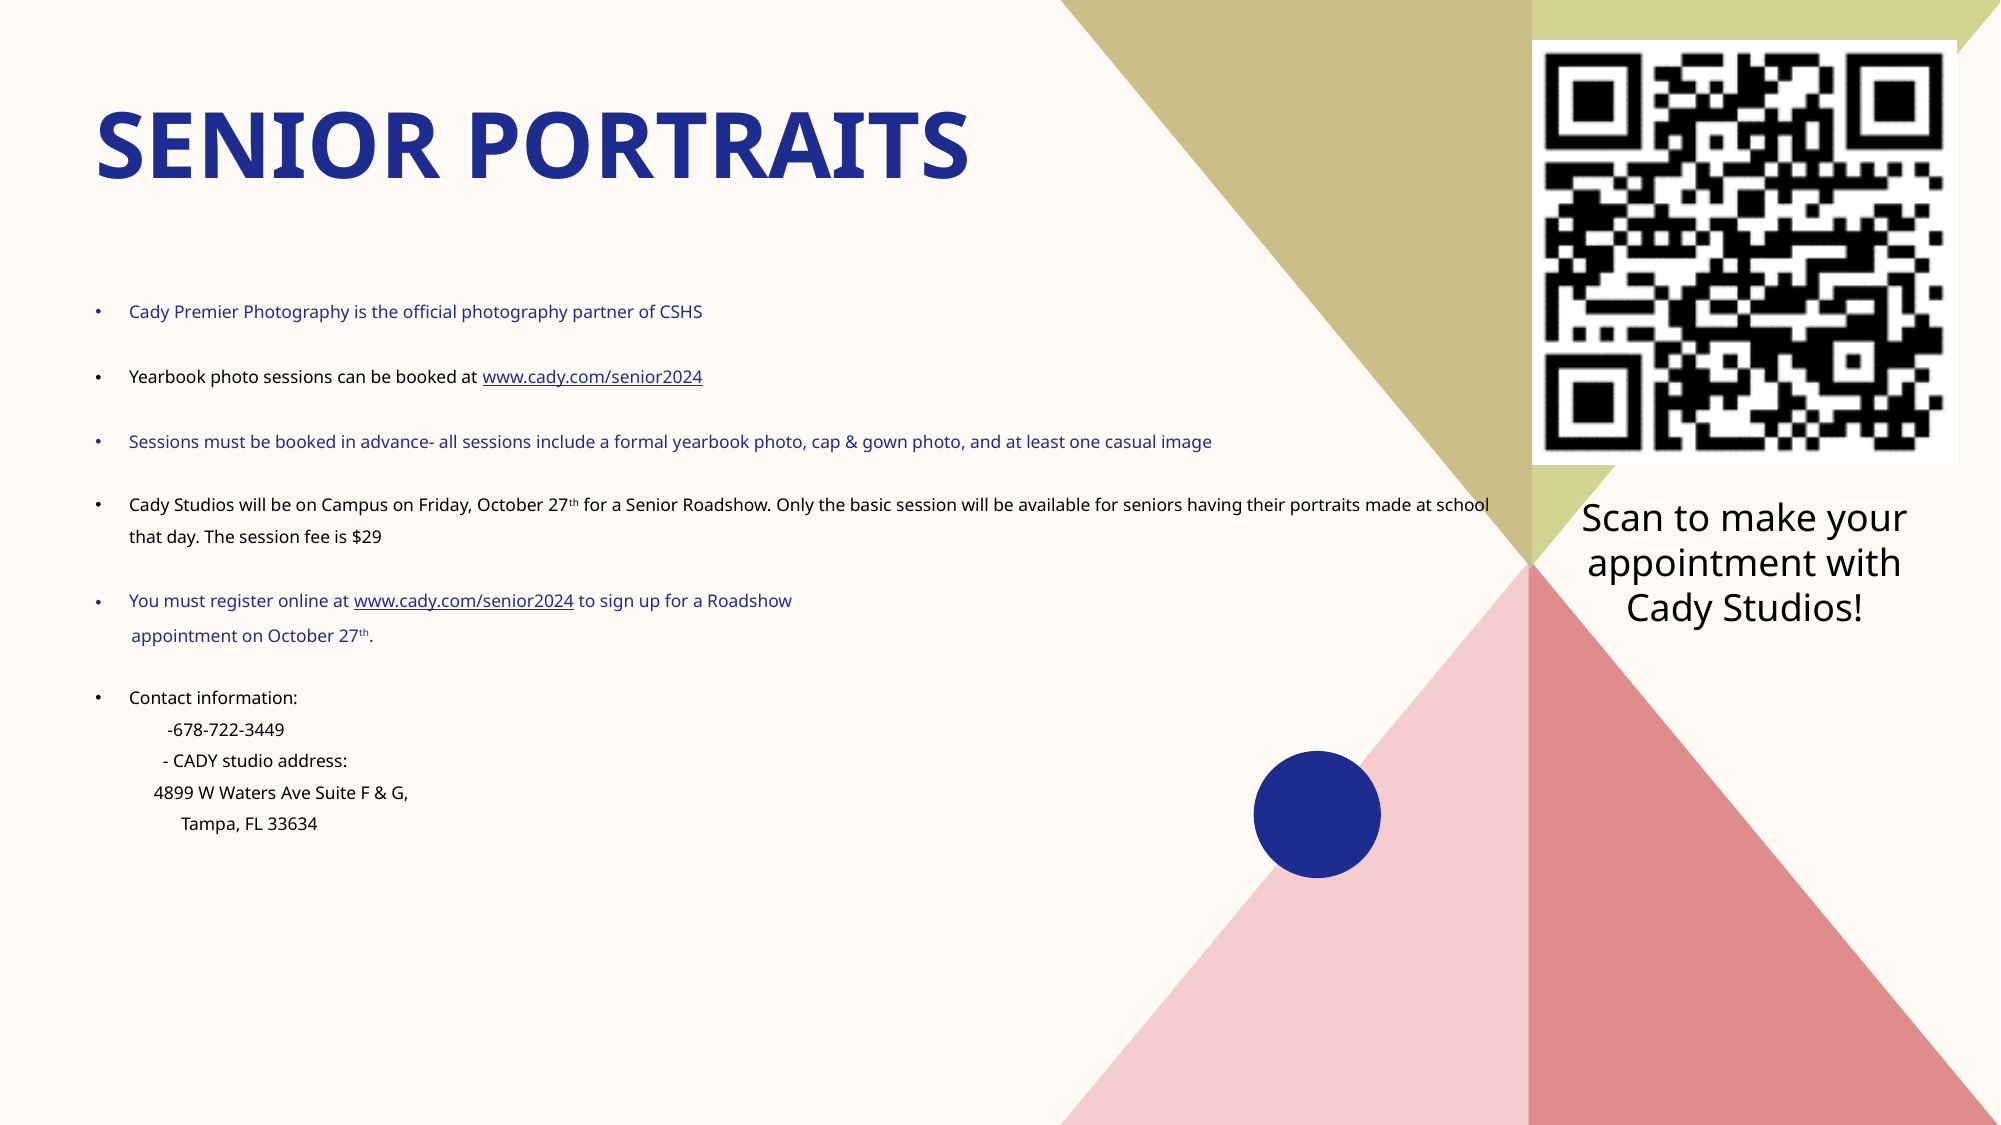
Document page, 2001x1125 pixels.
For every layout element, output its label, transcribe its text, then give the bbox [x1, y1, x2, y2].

list Cady Premier Photography is the official photography partner of CSHS Yearbook photo sessions can be booked at www.cady.com/senior2024 Sessions must be booked in advance- all sessions include a formal yearbook photo, cap & gown photo, and at least one casual image Cady Studios will be on Campus on Friday, October 27th for a Senior Roadshow. Only the basic session will be available for seniors having their portraits made at school that day. The session fee is $29 You must register online at www.cady.com/senior2024 to sign up for a Roadshow appointment on October 27th. Contact information: -678-722-3449 - CADY studio address: 4899 W Waters Ave Suite F & G, Tampa, FL 33634 [80, 283, 1508, 854]
title Senior Portraits [80, 78, 1146, 205]
text_box Scan to make your appointment with Cady Studios! [1558, 486, 1932, 637]
picture [1532, 40, 1958, 465]
